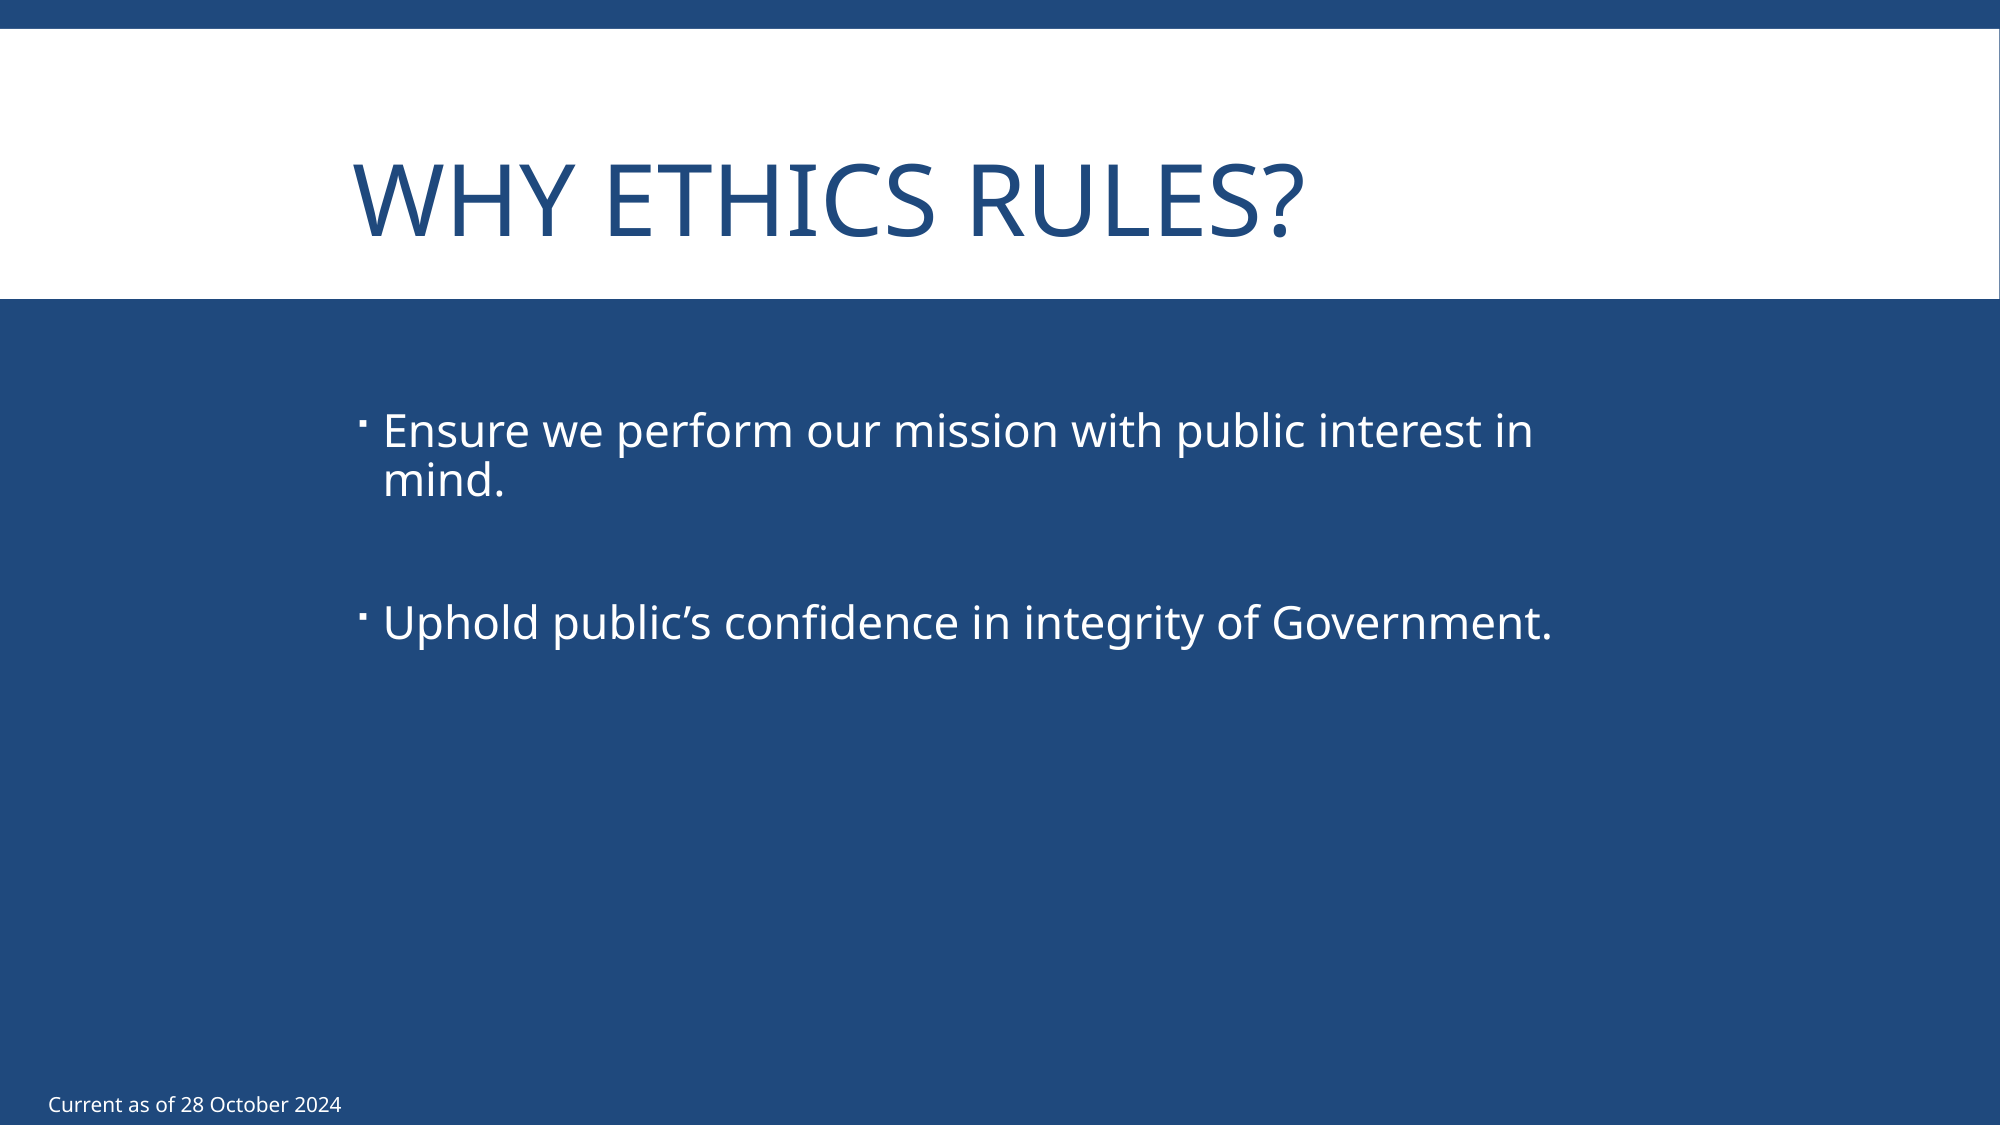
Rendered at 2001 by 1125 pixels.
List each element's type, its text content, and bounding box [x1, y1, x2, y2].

list Ensure we perform our mission with public interest in mind. Uphold public’s confidence in integrity of Government. [337, 399, 1663, 800]
title Why Ethics Rules? [337, 75, 1688, 338]
